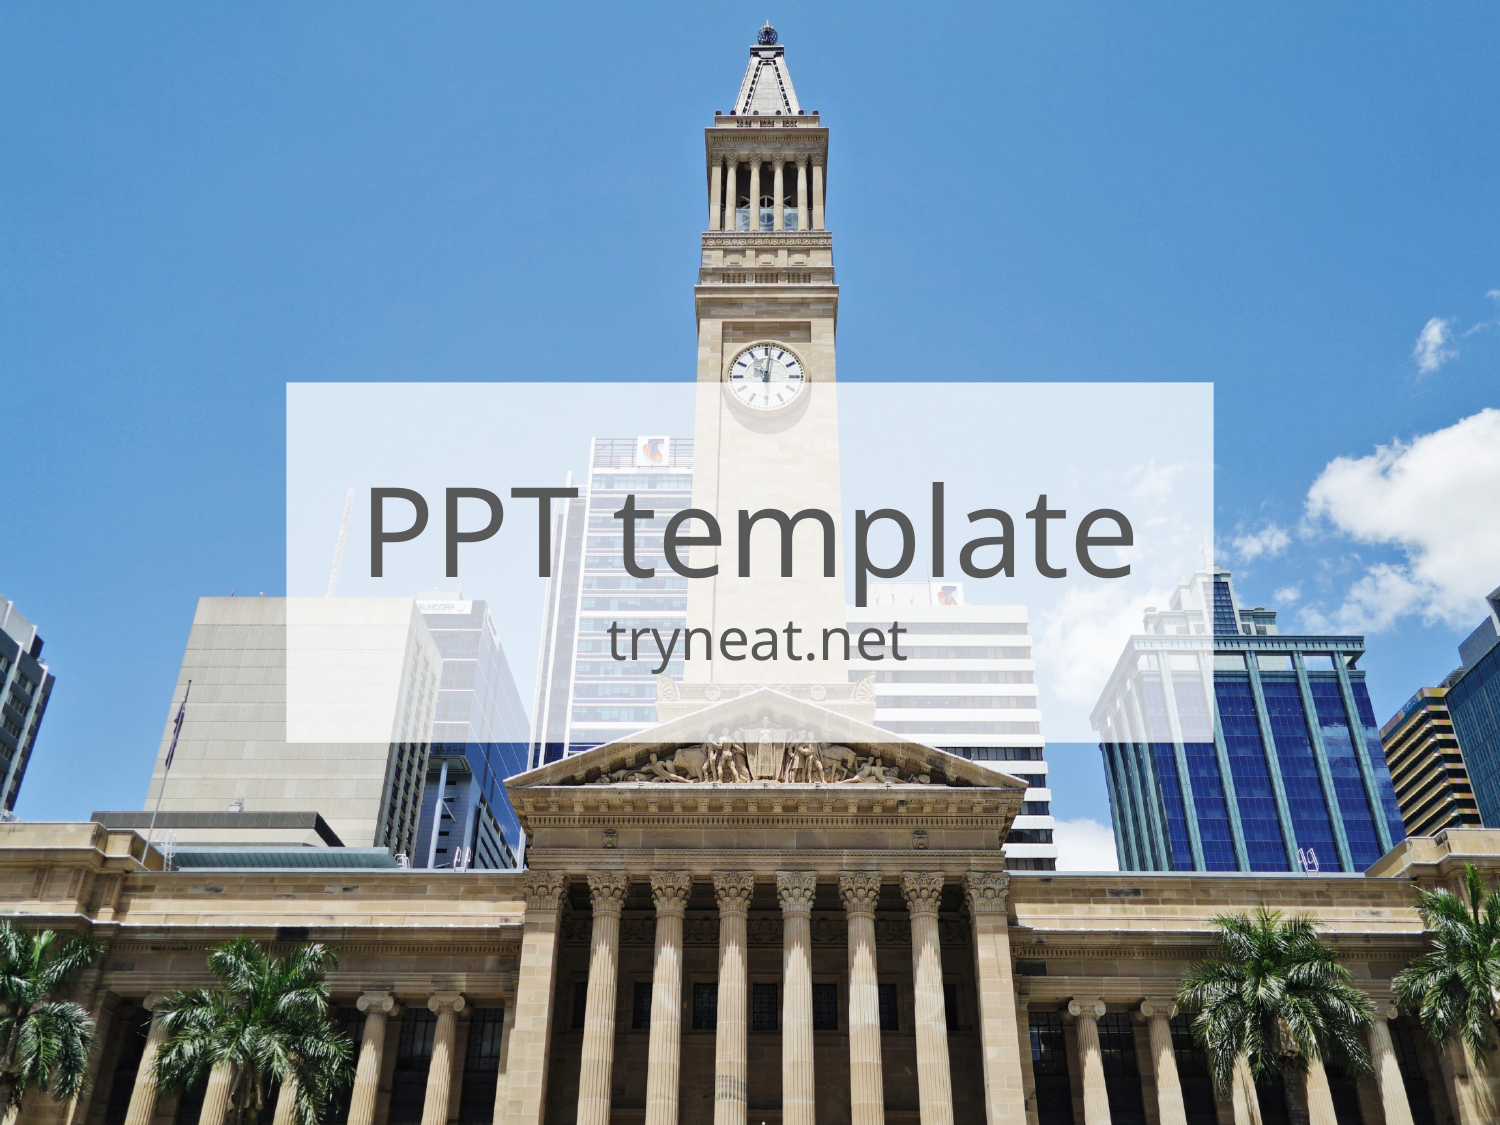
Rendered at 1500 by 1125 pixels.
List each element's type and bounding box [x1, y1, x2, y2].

text_box [0, 0, 1500, 1125]
